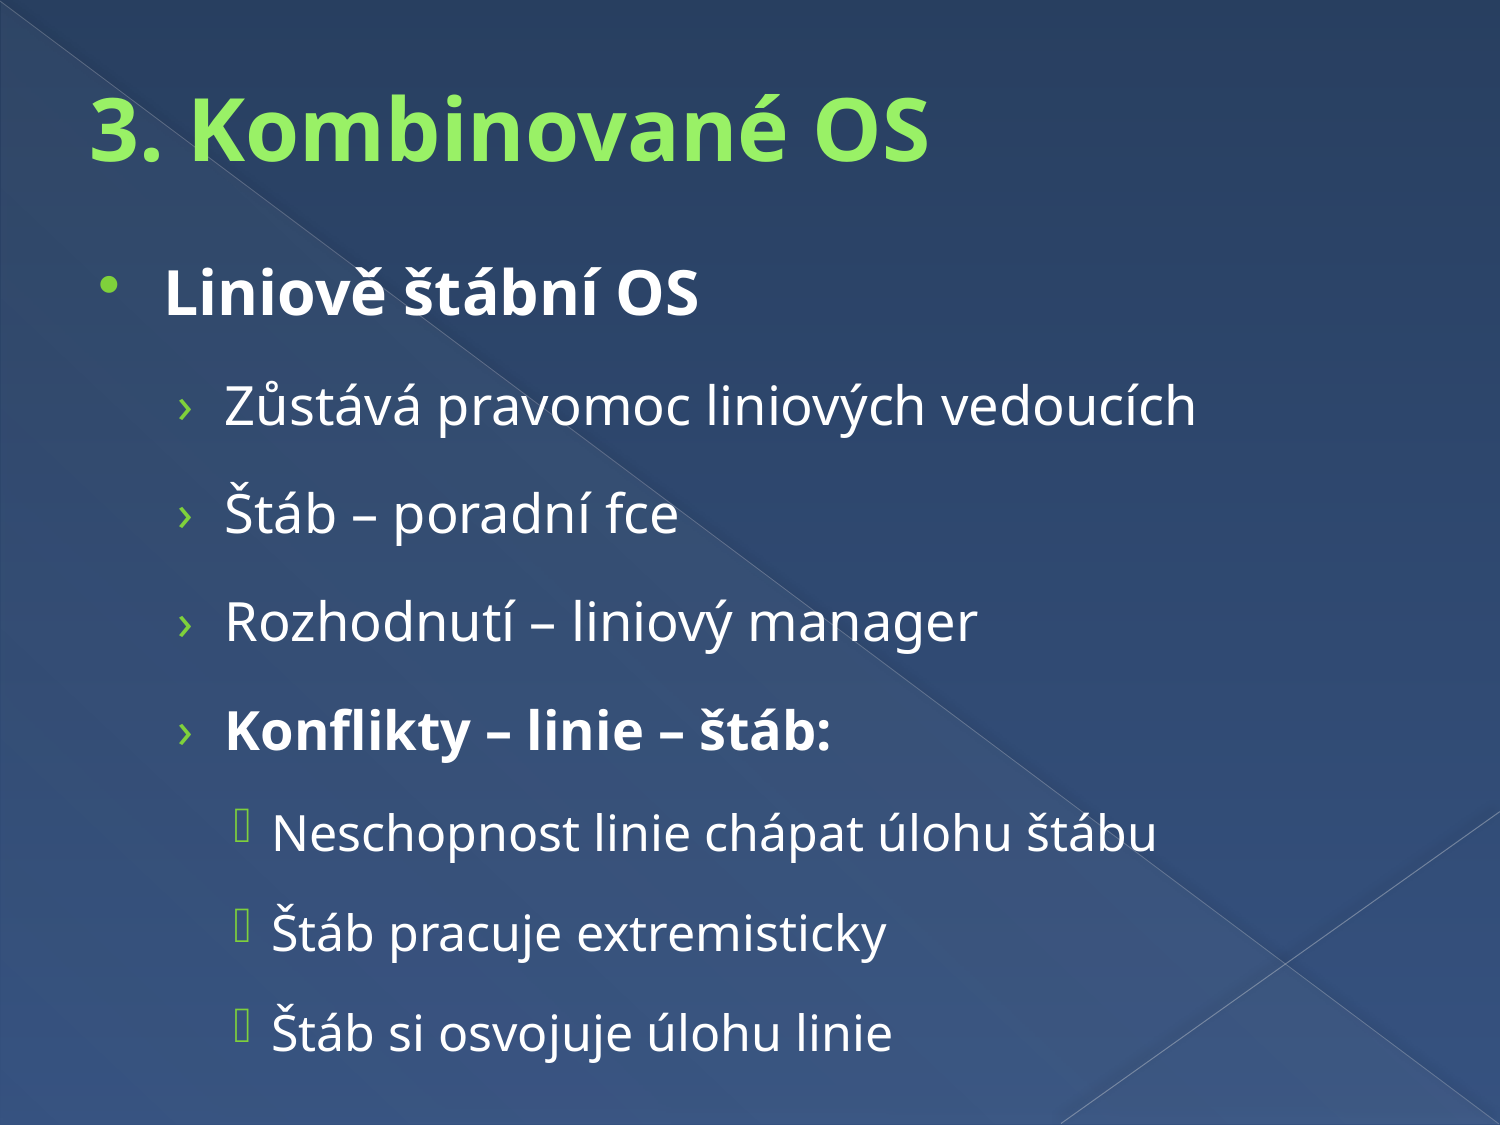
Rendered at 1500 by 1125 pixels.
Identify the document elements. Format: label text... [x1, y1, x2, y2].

title 3. Kombinované OS [75, 43, 1425, 207]
list Liniově štábní OS Zůstává pravomoc liniových vedoucích Štáb – poradní fce Rozhodnutí – liniový manager Konflikty – linie – štáb: Neschopnost linie chápat úlohu štábu Štáb pracuje extremisticky Štáb si osvojuje úlohu linie [74, 207, 1426, 1060]
